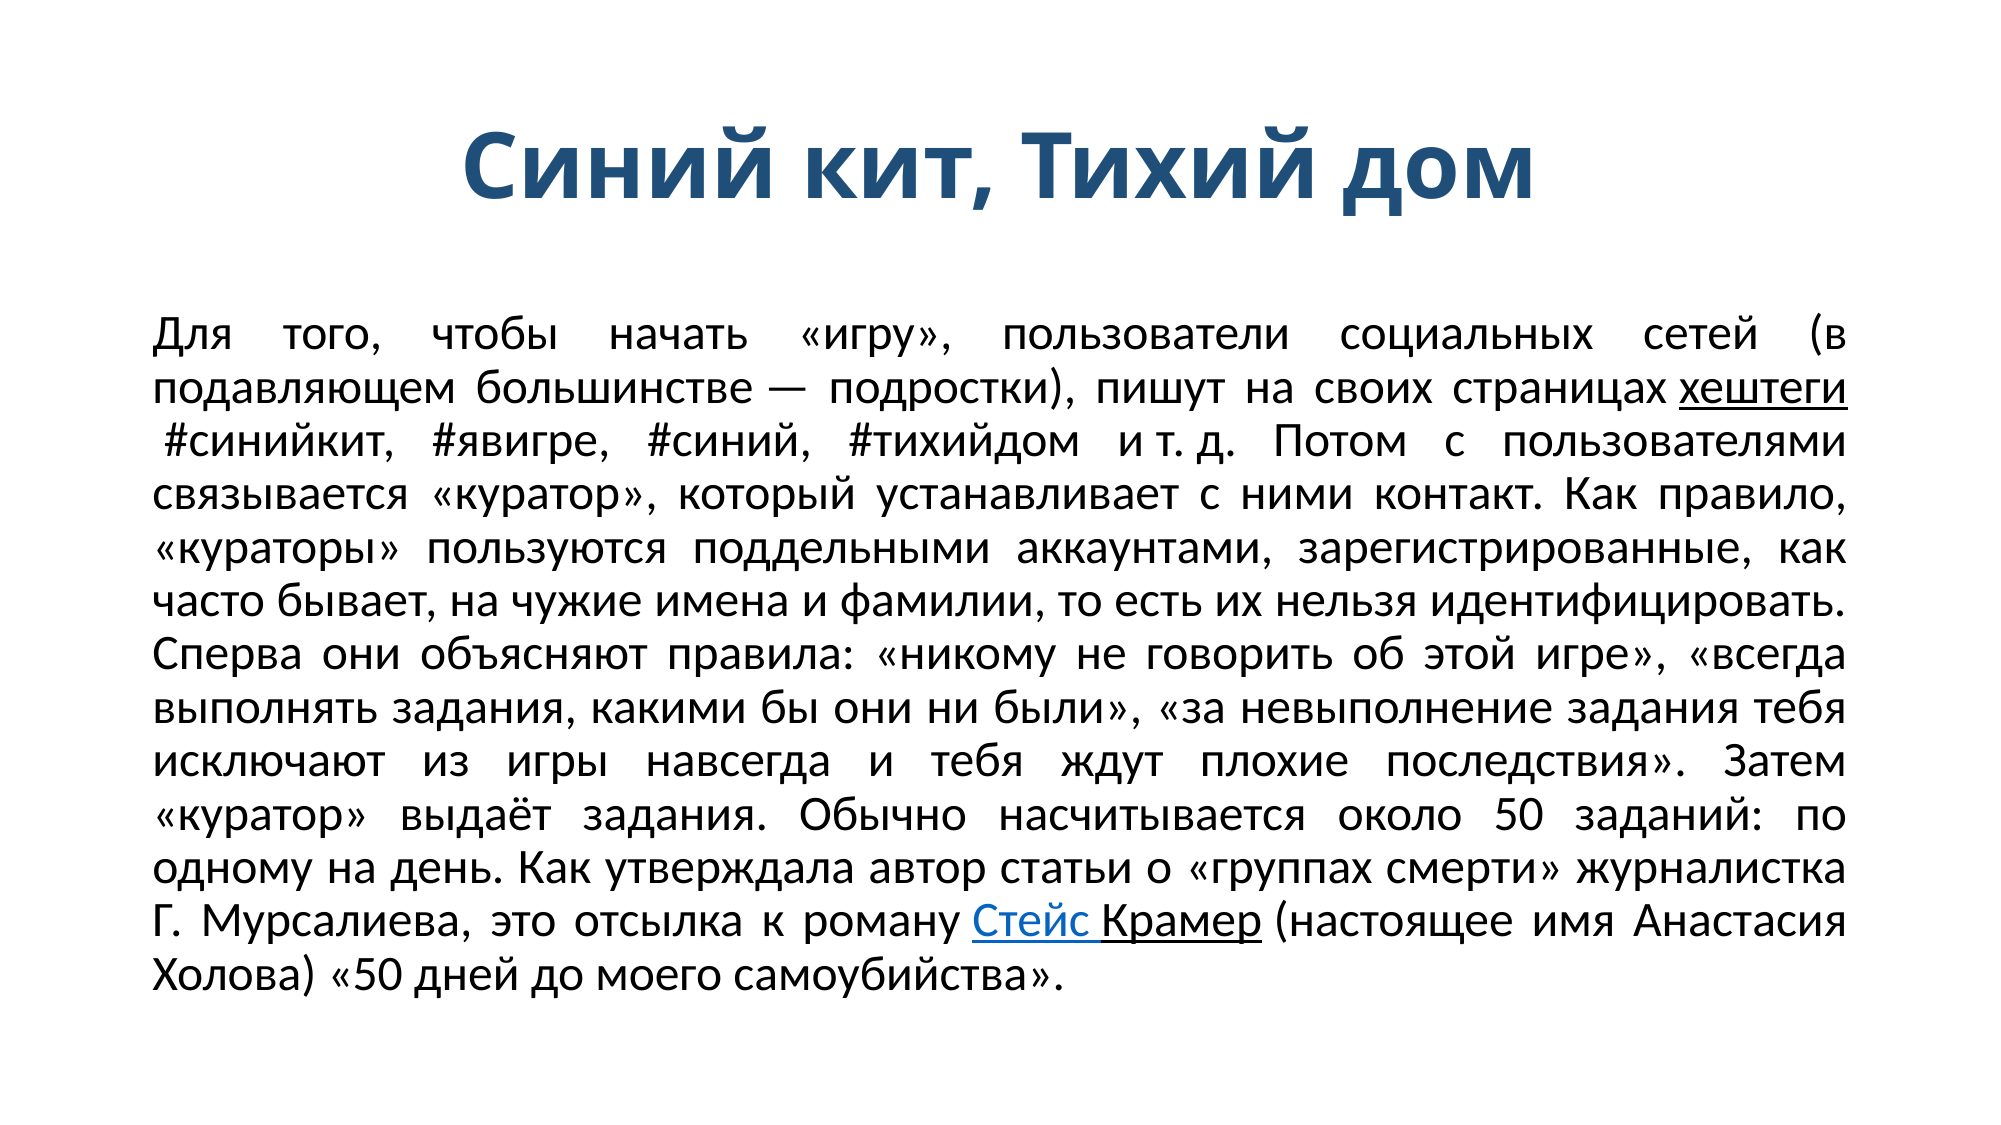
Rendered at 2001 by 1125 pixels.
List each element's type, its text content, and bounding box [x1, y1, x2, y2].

list Для того, чтобы начать «игру», пользователи социальных сетей (в подавляющем большинстве — подростки), пишут на своих страницах хештеги #синийкит, #явигре, #синий, #тихийдом и т. д. Потом с пользователями связывается «куратор», который устанавливает с ними контакт. Как правило, «кураторы» пользуются поддельными аккаунтами, зарегистрированные, как часто бывает, на чужие имена и фамилии, то есть их нельзя идентифицировать. Сперва они объясняют правила: «никому не говорить об этой игре», «всегда выполнять задания, какими бы они ни были», «за невыполнение задания тебя исключают из игры навсегда и тебя ждут плохие последствия». Затем «куратор» выдаёт задания. Обычно насчитывается около 50 заданий: по одному на день. Как утверждала автор статьи о «группах смерти» журналистка Г. Мурсалиева, это отсылка к роману Стейс Крамер (настоящее имя Анастасия Холова) «50 дней до моего самоубийства». [137, 299, 1863, 1014]
title Синий кит, Тихий дом [137, 59, 1863, 278]
